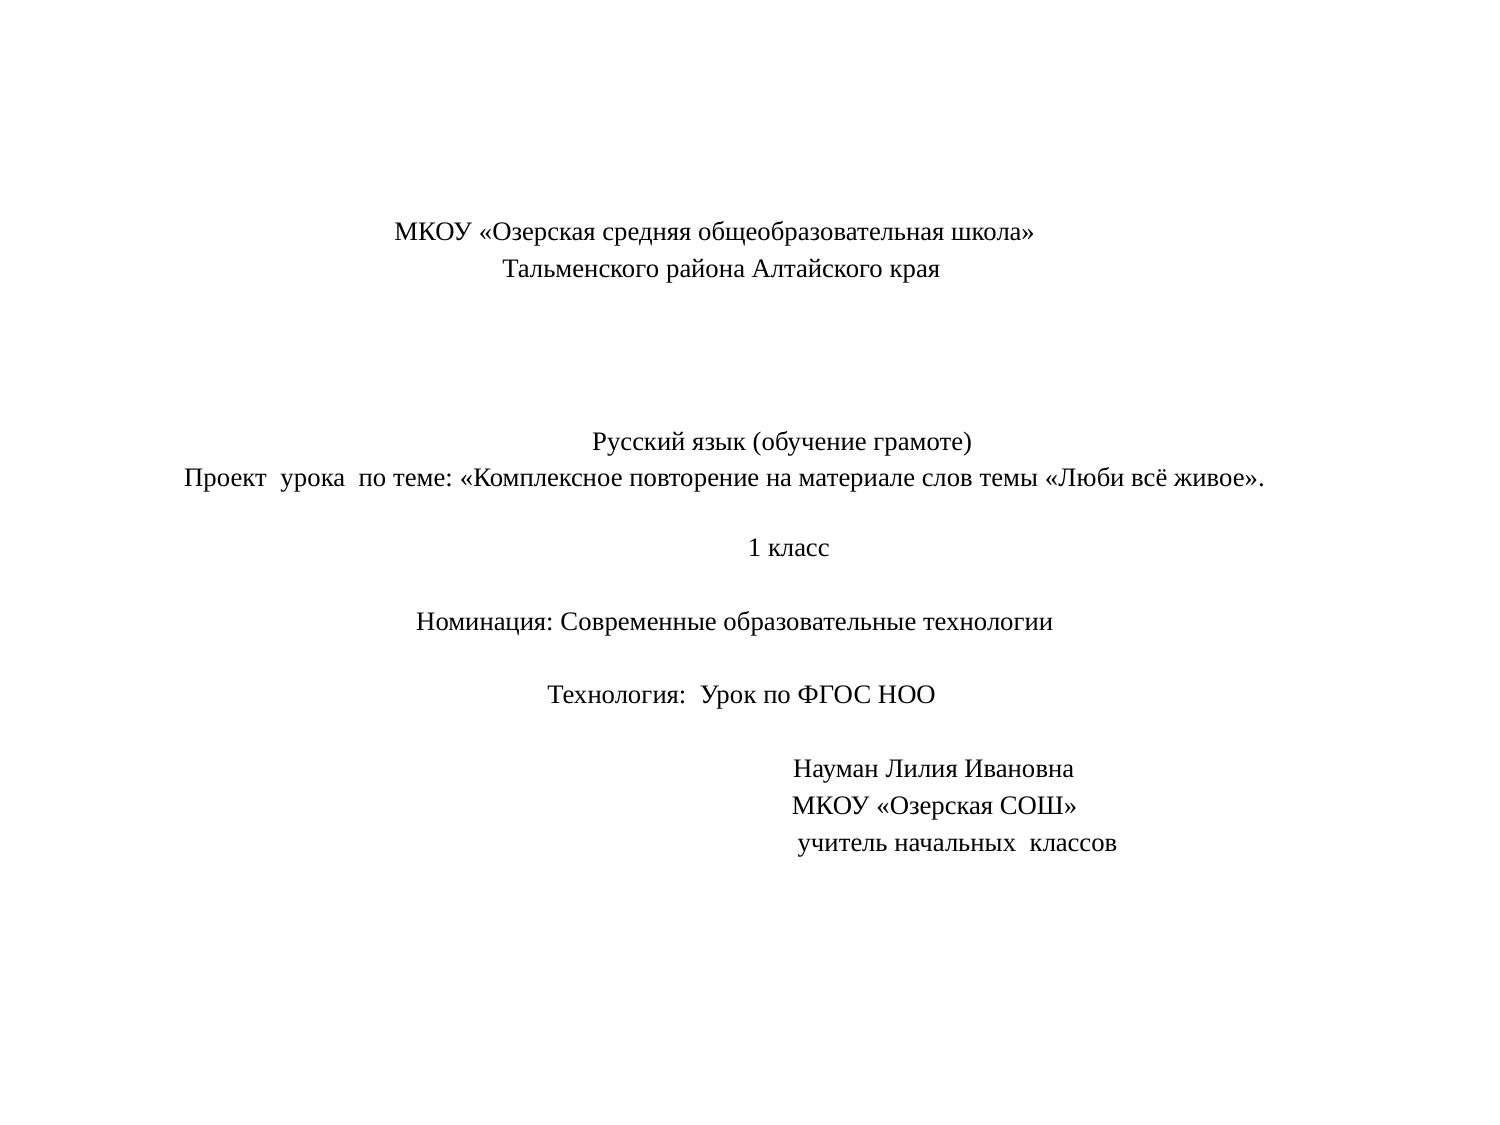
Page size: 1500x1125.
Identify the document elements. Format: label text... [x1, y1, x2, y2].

title МКОУ «Озерская средняя общеобразовательная школа» Тальменского района Алтайского края Русский язык (обучение грамоте) Проект урока по теме: «Комплексное повторение на материале слов темы «Люби всё живое». 1 класс Номинация: Современные образовательные технологии Технология: Урок по ФГОС НОО Науман Лилия Ивановна МКОУ «Озерская СОШ» учитель начальных классов [135, 160, 1294, 1047]
